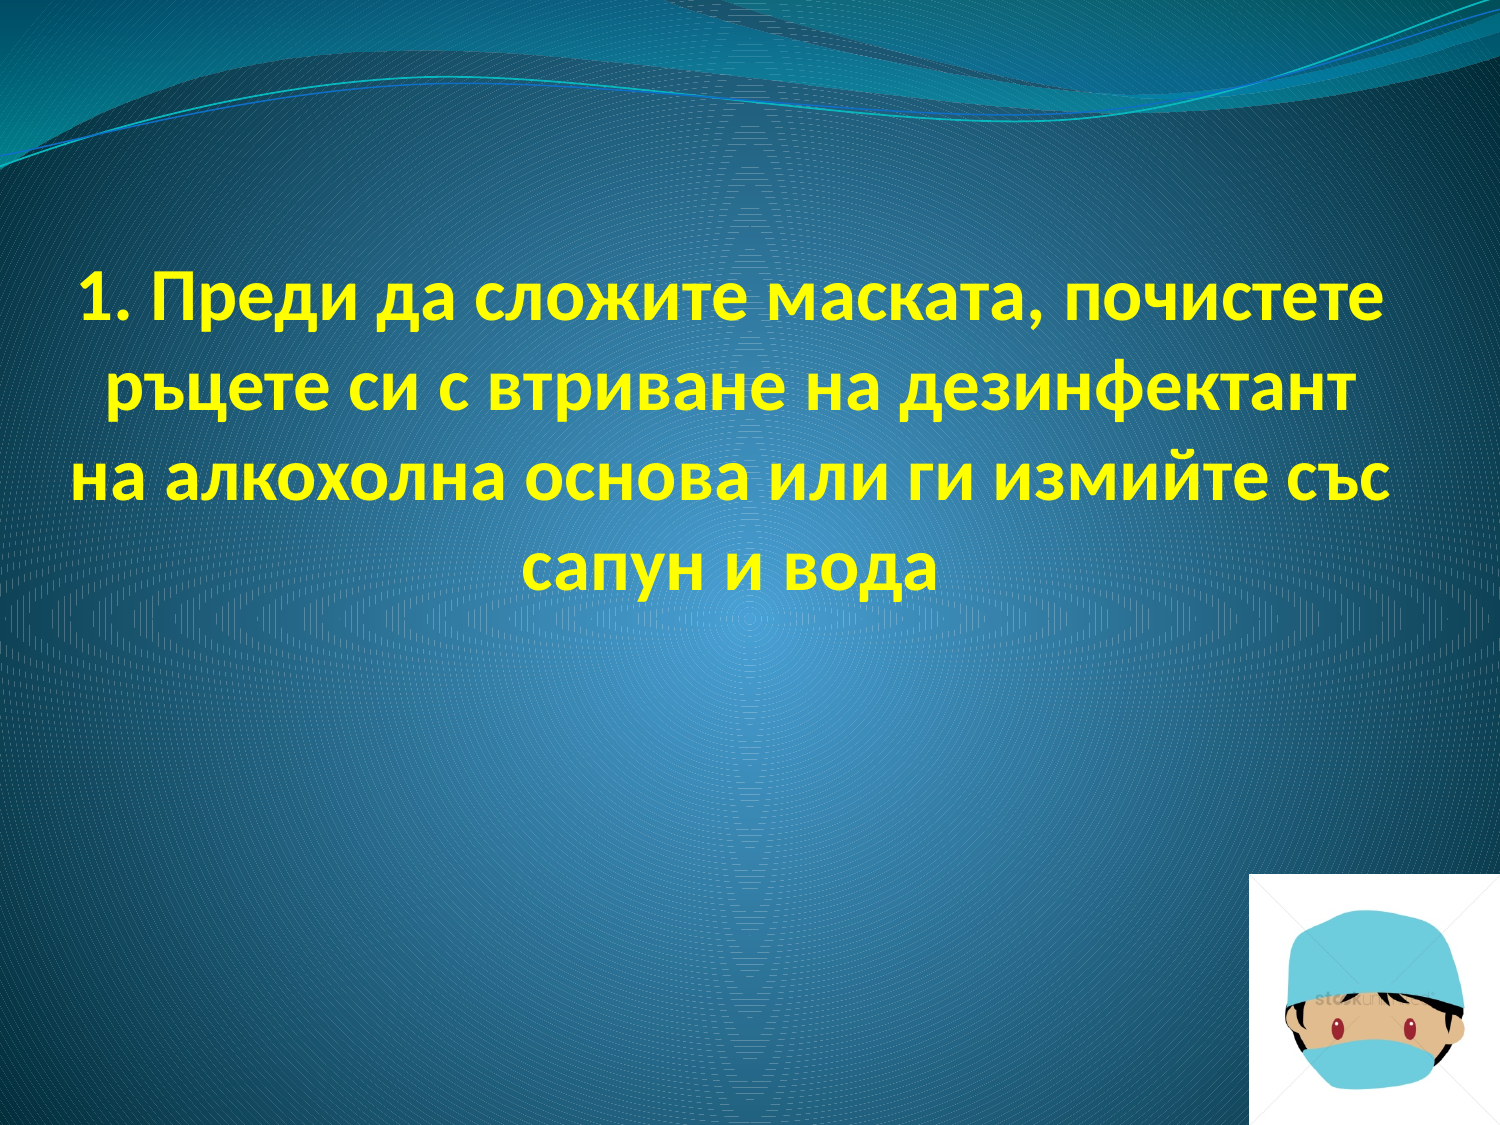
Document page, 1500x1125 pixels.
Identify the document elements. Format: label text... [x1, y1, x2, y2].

text_box 1. Преди да сложите маската, почистете ръцете си с втриване на дезинфектант на алкохолна основа или ги измийте със сапун и вода [49, 237, 1413, 933]
picture [1249, 874, 1500, 1125]
